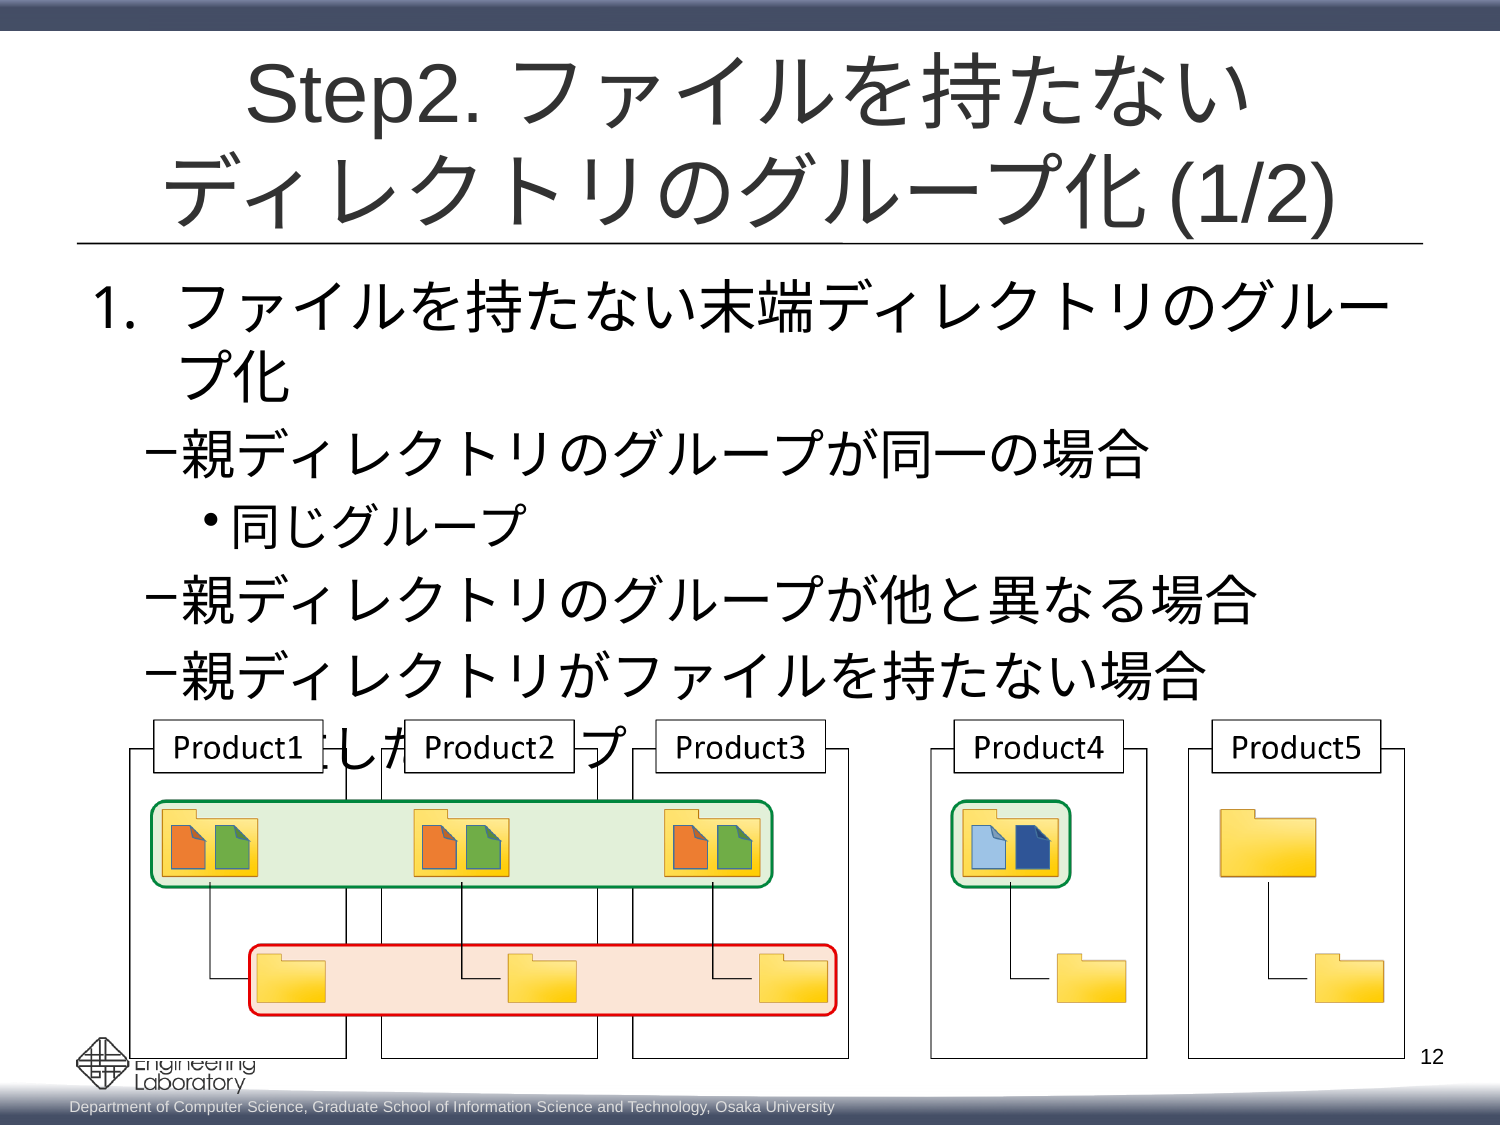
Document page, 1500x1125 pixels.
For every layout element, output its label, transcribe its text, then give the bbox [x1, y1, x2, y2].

picture [0, 0, 1500, 31]
list ファイルを持たない末端ディレクトリのグループ化 親ディレクトリのグループが同一の場合 同じグループ 親ディレクトリのグループが他と異なる場合 親ディレクトリがファイルを持たない場合 独立したグループ [74, 262, 1426, 1006]
picture [129, 713, 1406, 1059]
picture [0, 1033, 1500, 1125]
title Step2.ファイルを持たない ディレクトリのグループ化(1/2) [74, 44, 1424, 233]
slide_number 12 [1246, 1034, 1460, 1083]
